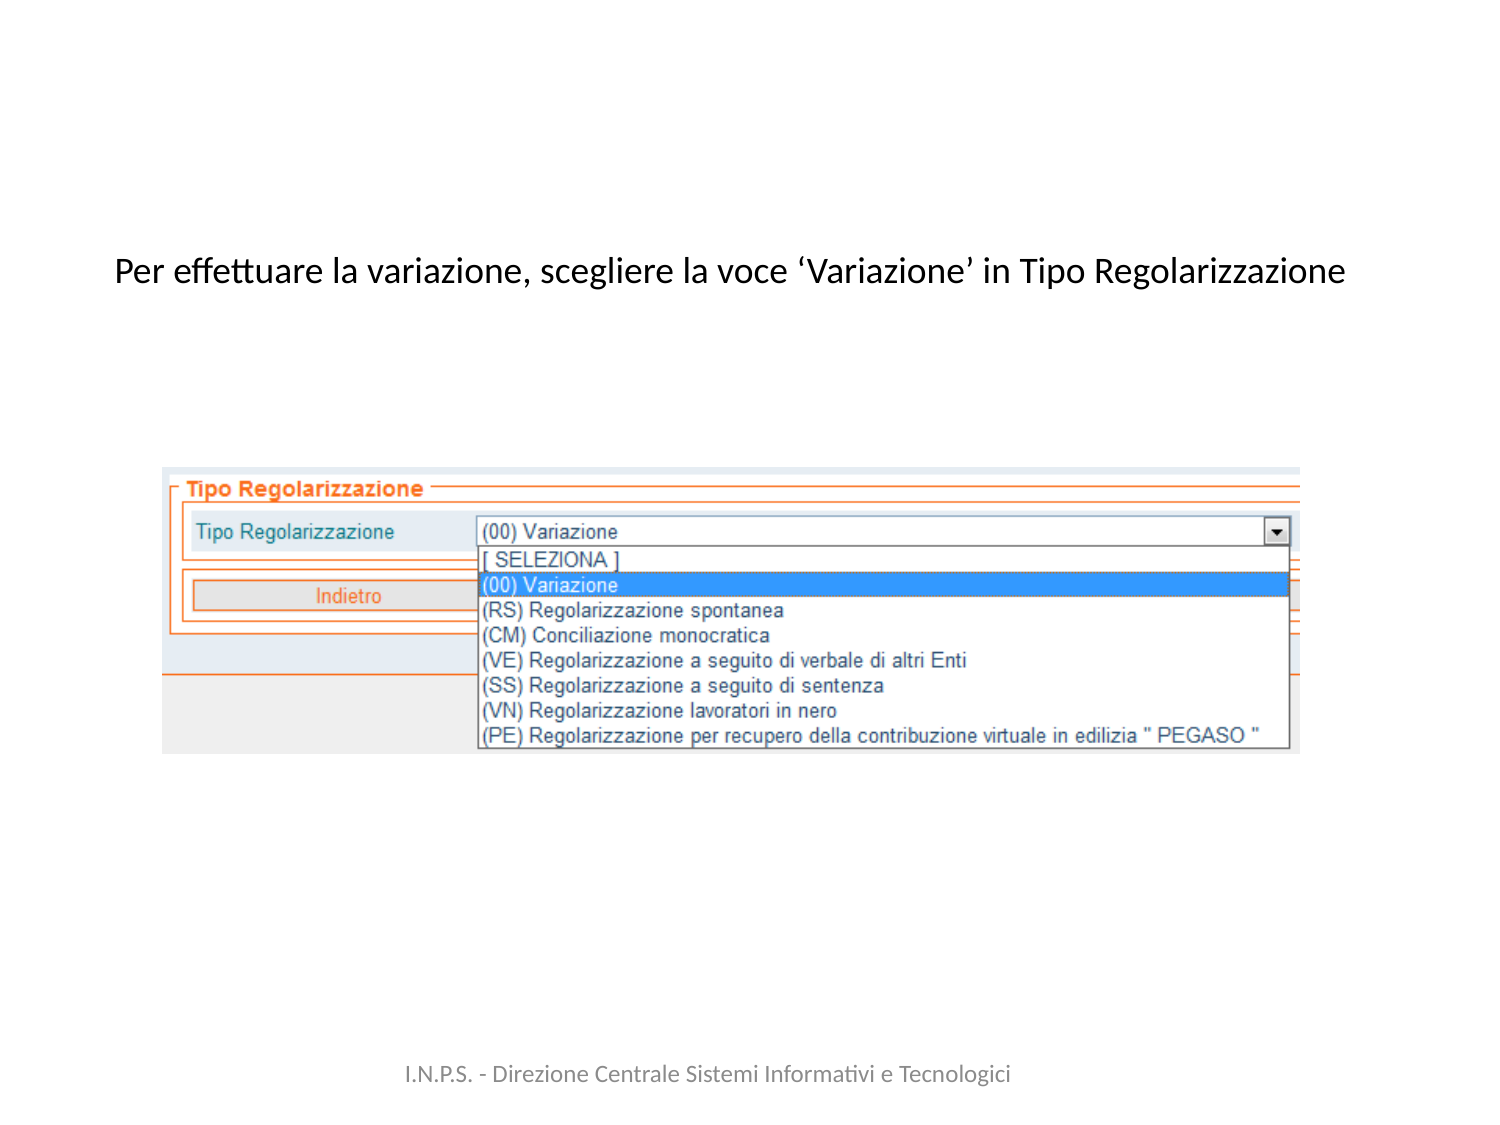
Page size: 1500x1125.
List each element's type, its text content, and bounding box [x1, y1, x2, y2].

text_box Per effettuare la variazione, scegliere la voce ‘Variazione’ in Tipo Regolarizzazione [99, 238, 1363, 299]
footer I.N.P.S. - Direzione Centrale Sistemi Informativi e Tecnologici [348, 1042, 1069, 1103]
picture [162, 467, 1301, 755]
